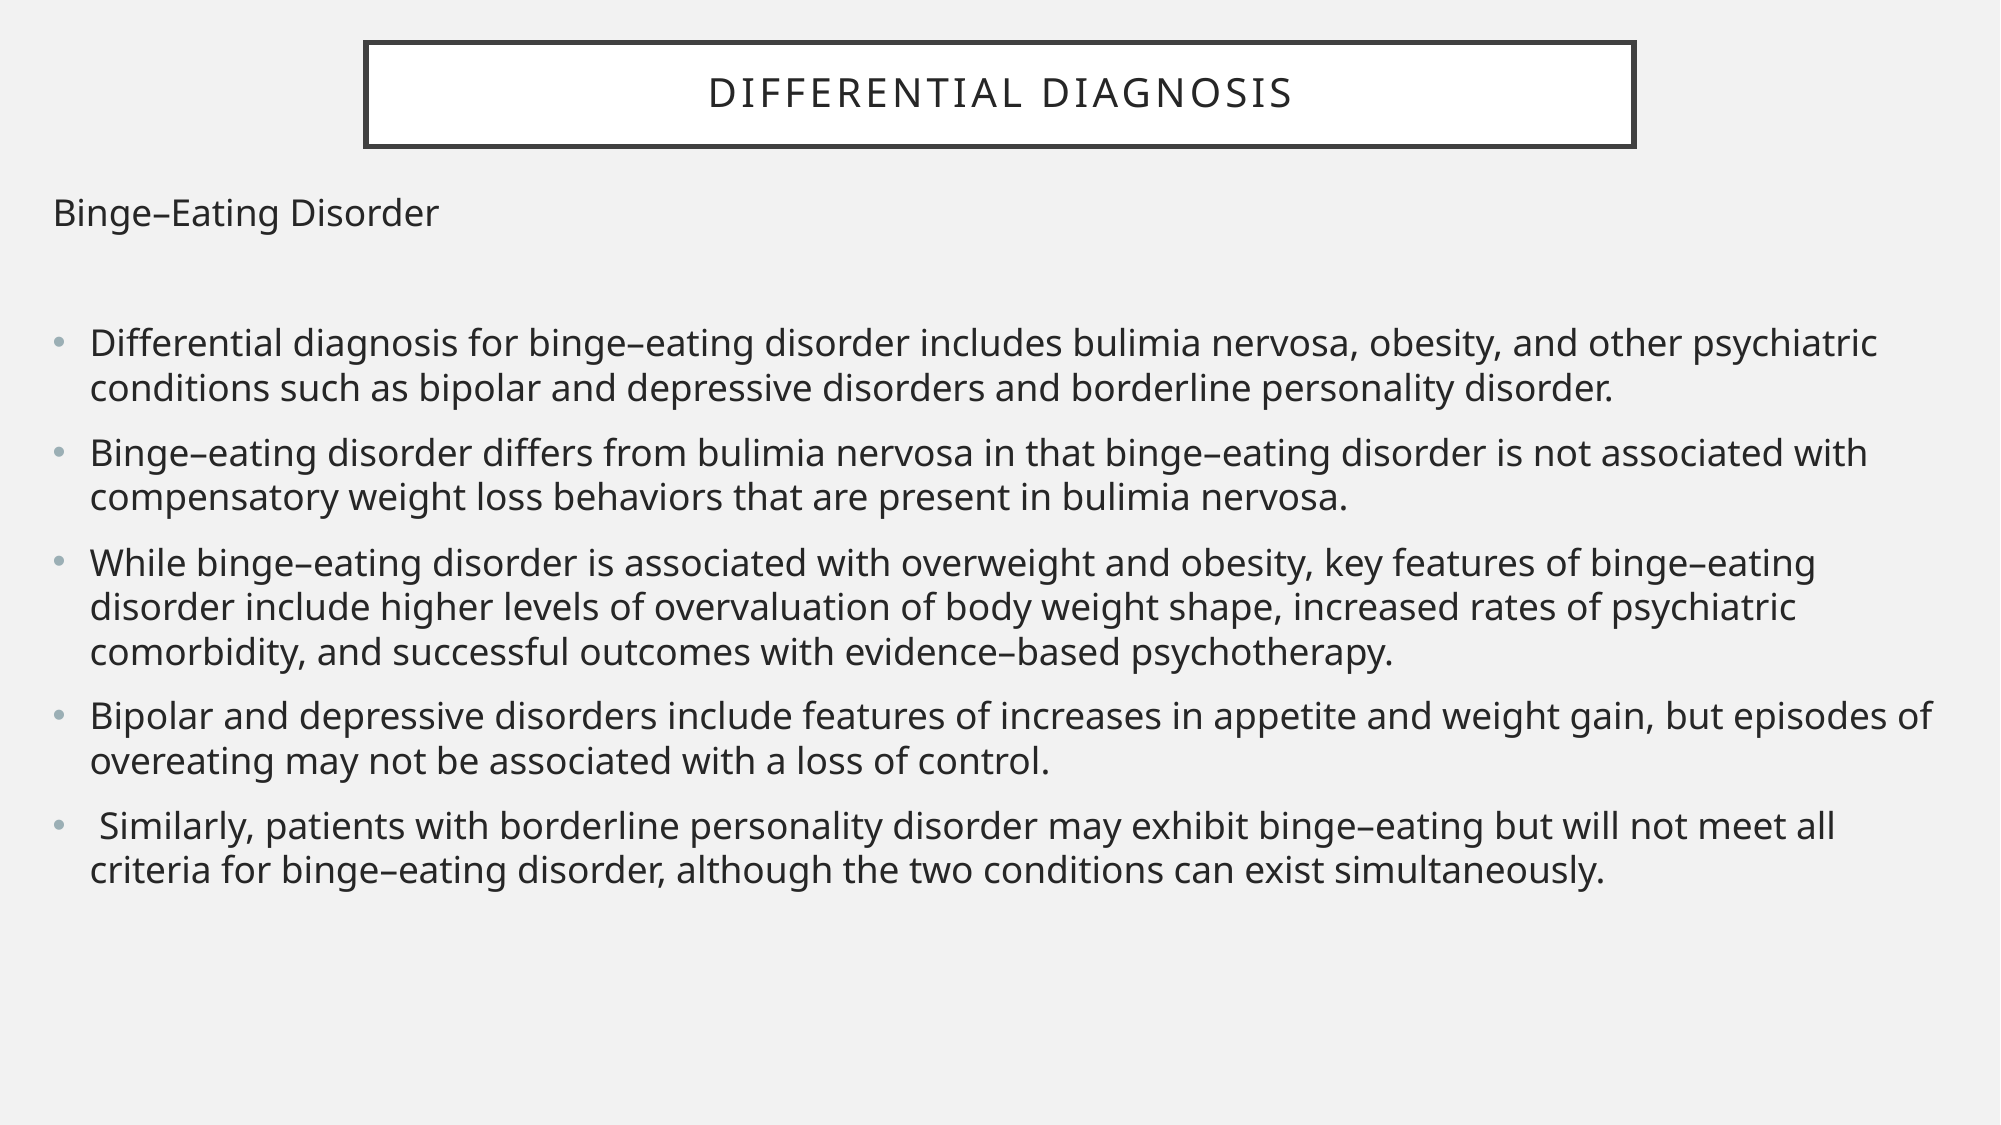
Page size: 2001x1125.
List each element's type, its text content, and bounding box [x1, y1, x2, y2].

list Binge–Eating Disorder Differential diagnosis for binge–eating disorder includes bulimia nervosa, obesity, and other psychiatric conditions such as bipolar and depressive disorders and borderline personality disorder. Binge–eating disorder differs from bulimia nervosa in that binge–eating disorder is not associated with compensatory weight loss behaviors that are present in bulimia nervosa. While binge–eating disorder is associated with overweight and obesity, key features of binge–eating disorder include higher levels of overvaluation of body weight shape, increased rates of psychiatric comorbidity, and successful outcomes with evidence–based psychotherapy. Bipolar and depressive disorders include features of increases in appetite and weight gain, but episodes of overeating may not be associated with a loss of control. Similarly, patients with borderline personality disorder may exhibit binge–eating but will not meet all criteria for binge–eating disorder, although the two conditions can exist simultaneously. [37, 182, 1959, 1083]
title Differential diagnosis [363, 40, 1637, 149]
